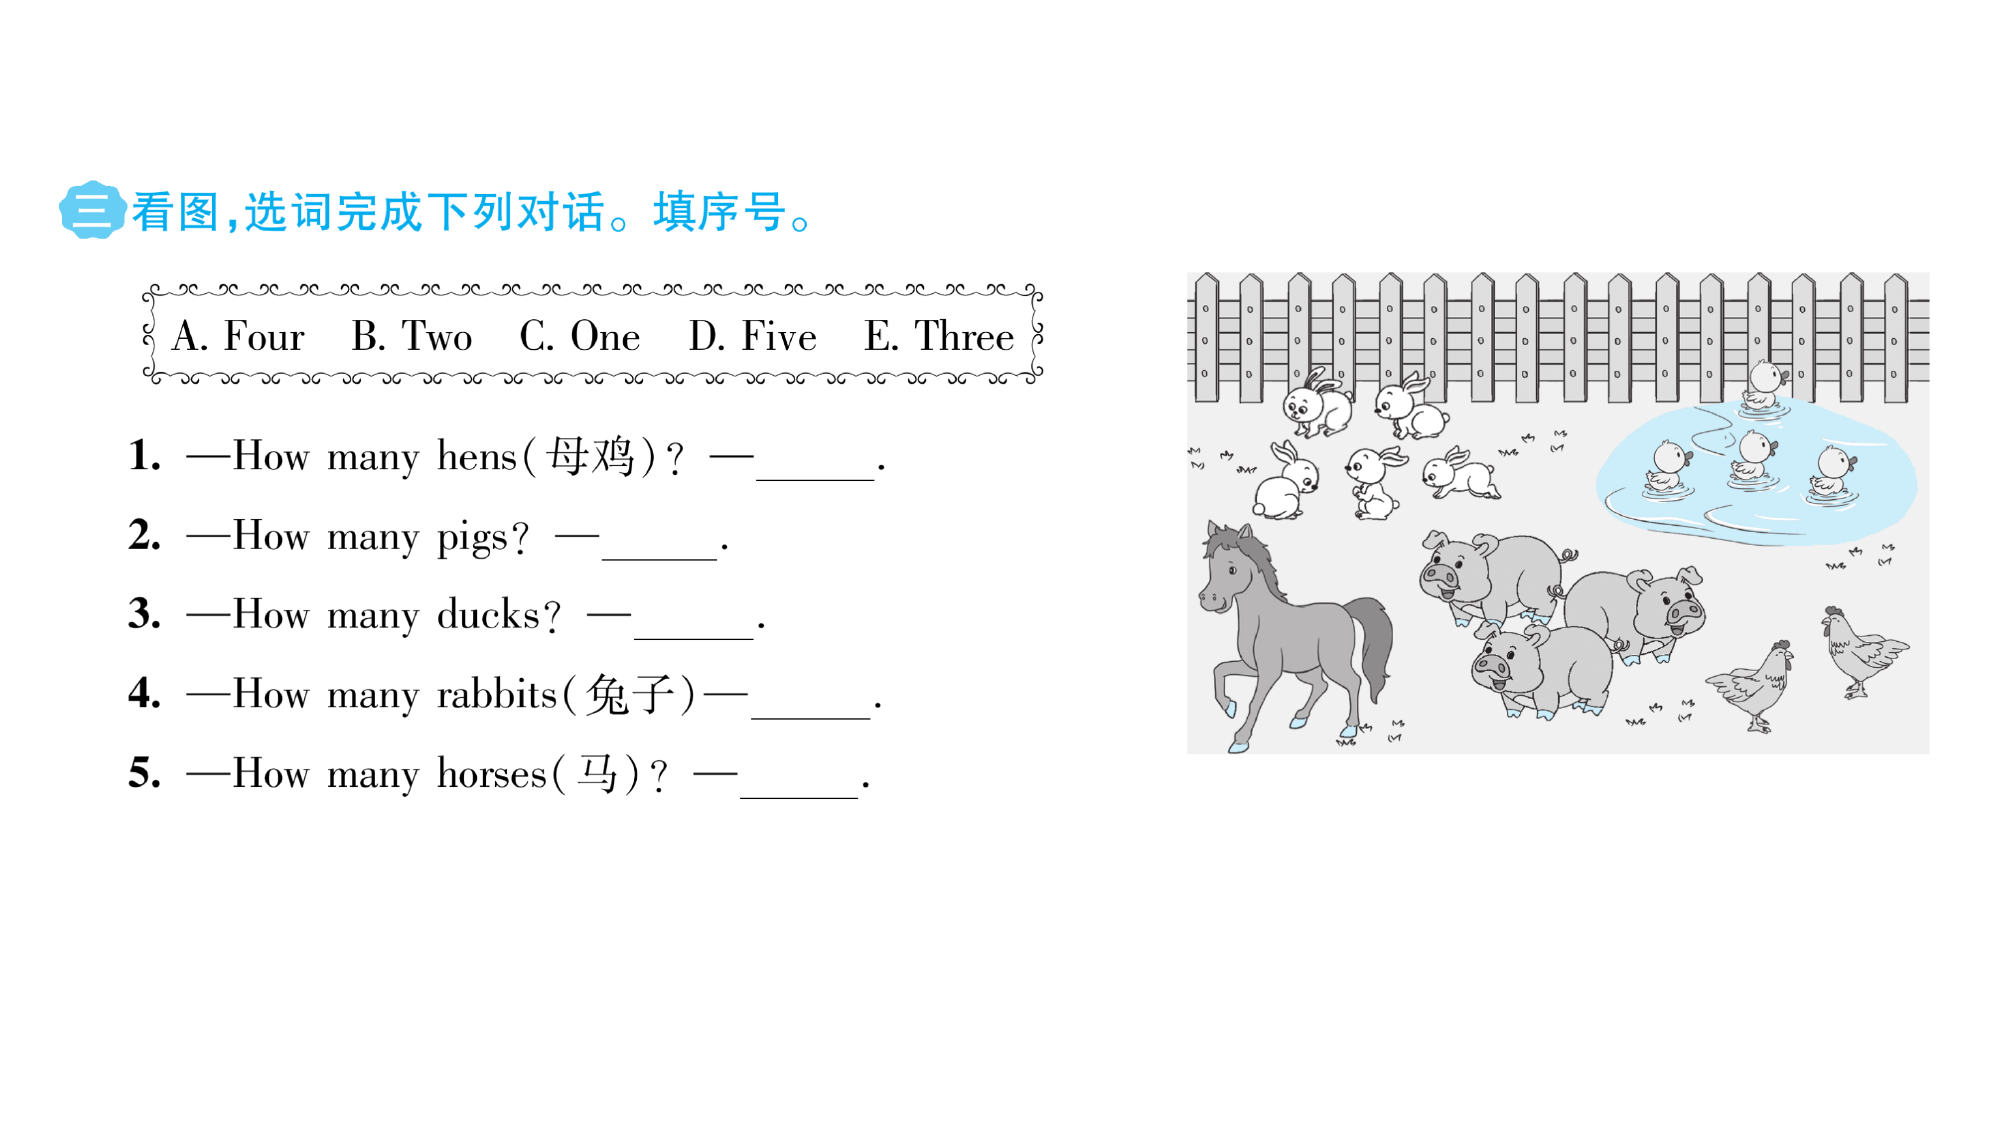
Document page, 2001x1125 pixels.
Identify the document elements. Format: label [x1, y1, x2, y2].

picture [55, 172, 1945, 815]
